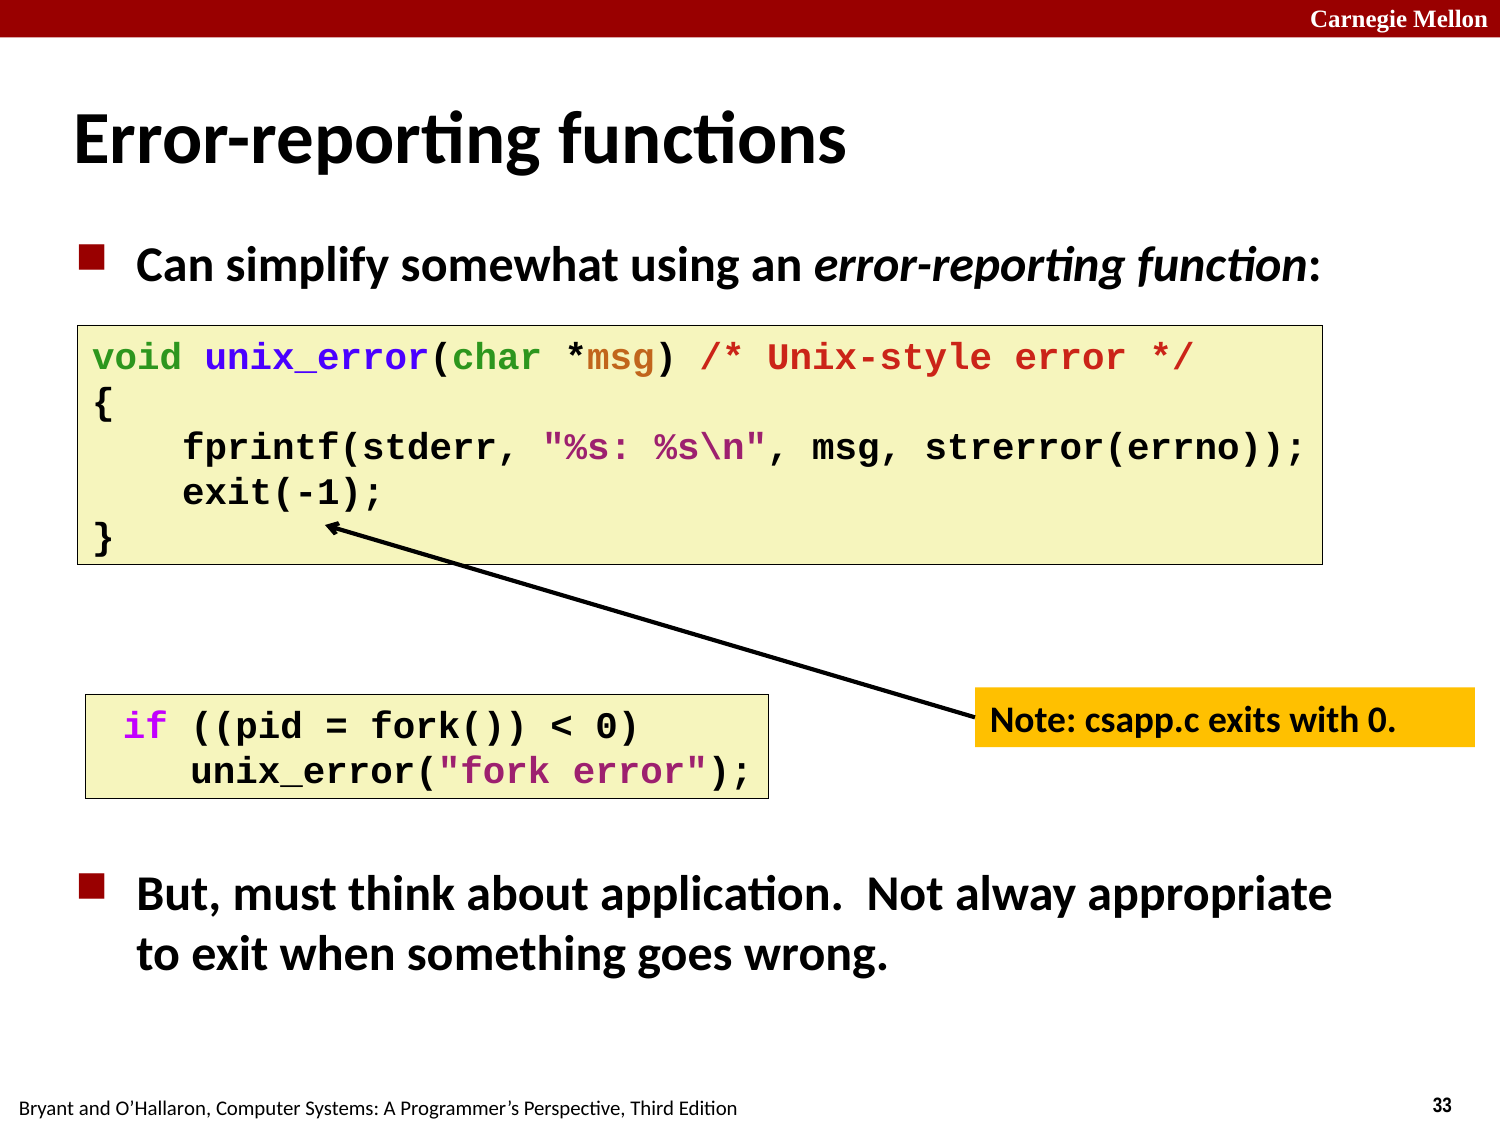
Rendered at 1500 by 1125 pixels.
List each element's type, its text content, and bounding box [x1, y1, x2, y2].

list Can simplify somewhat using an error-reporting function: But, must think about application. Not alway appropriate to exit when something goes wrong. [64, 223, 1361, 301]
text_box if ((pid = fork()) < 0) unix_error("fork error"); [85, 693, 768, 799]
text_box void unix_error(char *msg) /* Unix-style error */ { fprintf(stderr, "%s: %s\n", msg, strerror(errno)); exit(-1); } [77, 324, 1322, 565]
title Error-reporting functions [58, 71, 1305, 197]
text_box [324, 524, 1476, 749]
